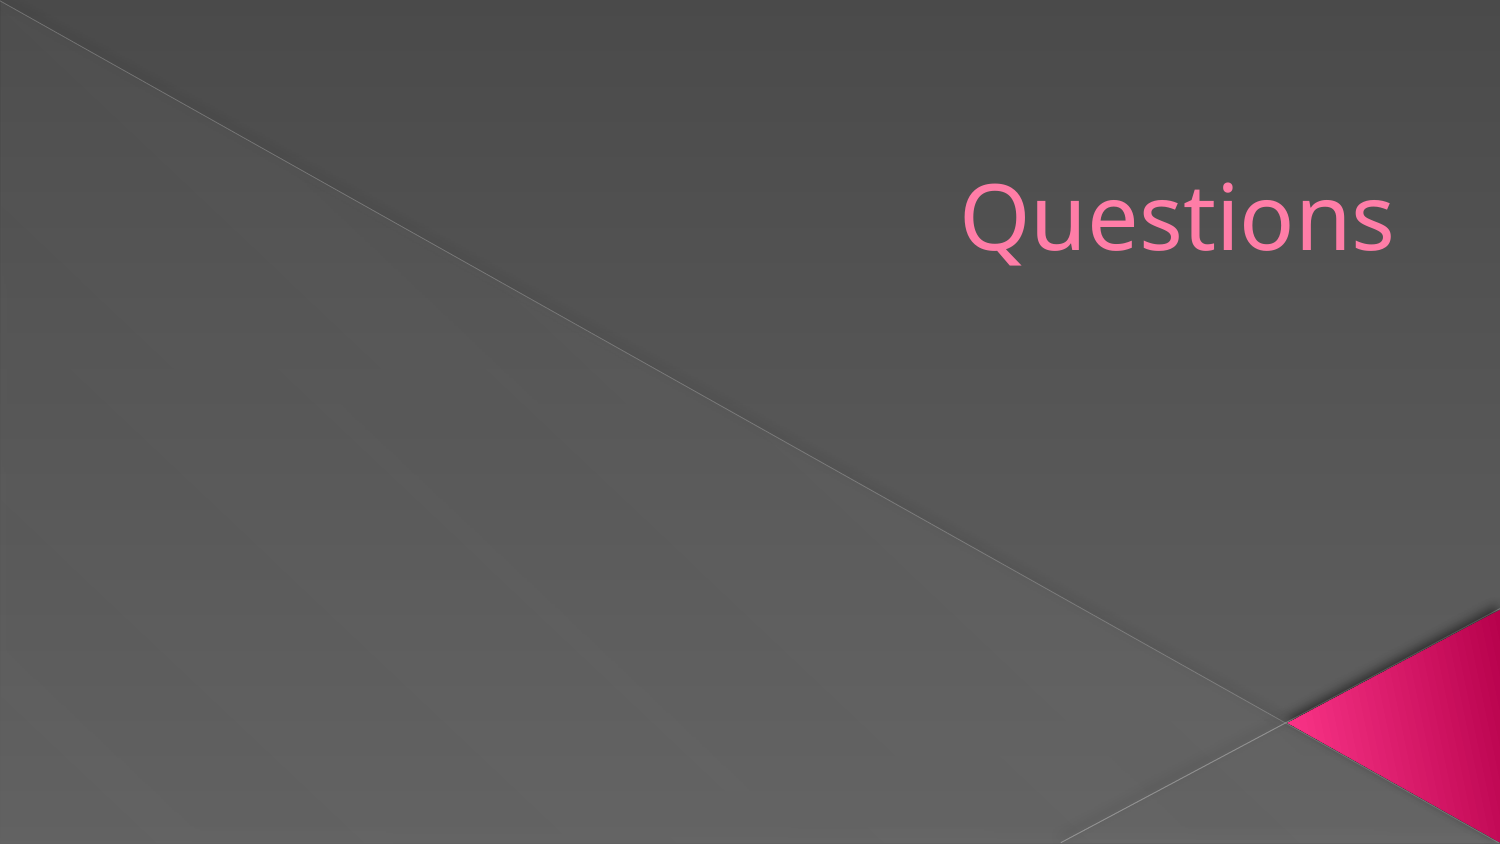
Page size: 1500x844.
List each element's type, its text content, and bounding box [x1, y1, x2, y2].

subtitle [88, 276, 1412, 741]
title Questions [88, 95, 1412, 276]
